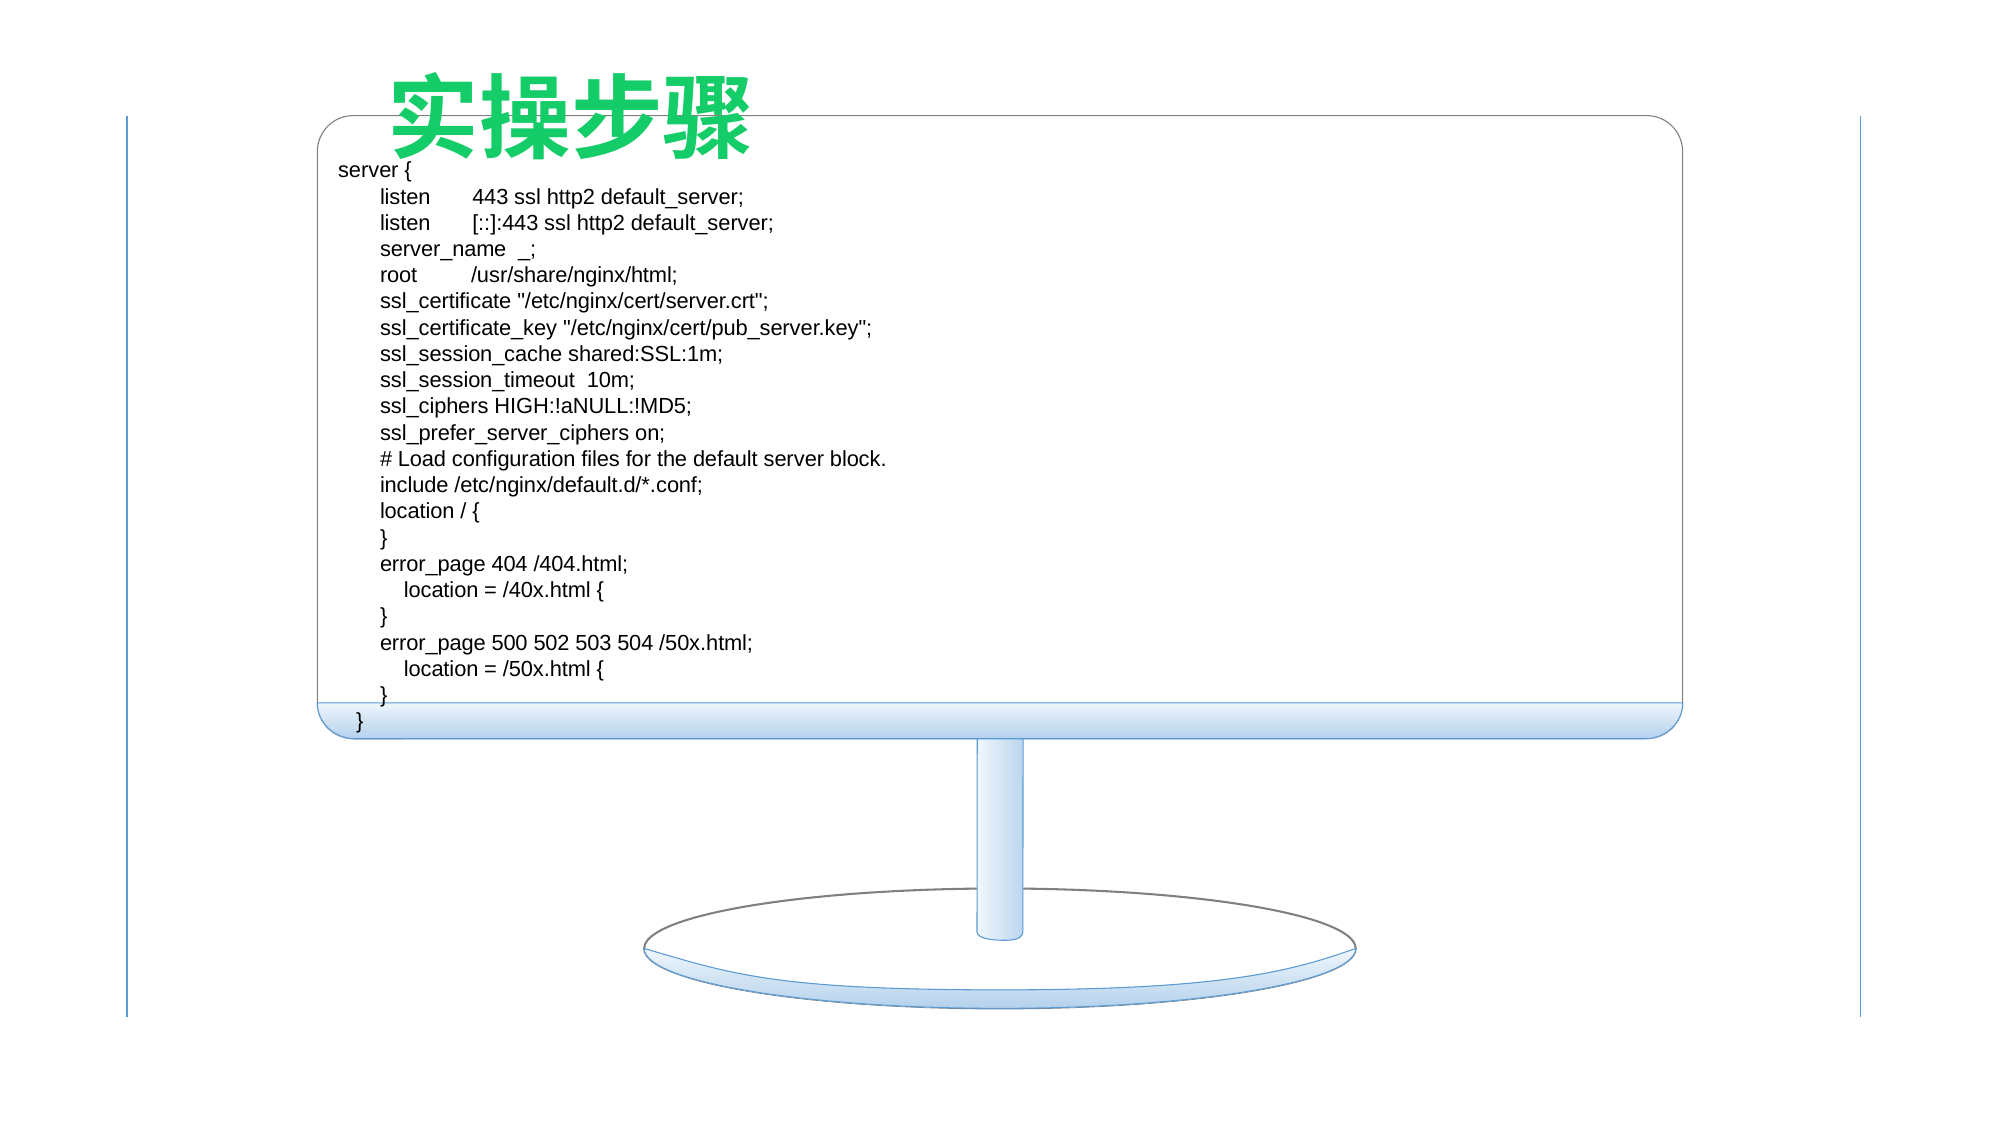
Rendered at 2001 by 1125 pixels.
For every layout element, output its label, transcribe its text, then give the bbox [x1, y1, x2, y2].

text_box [317, 115, 1683, 1009]
text_box 实操步骤 [372, 52, 770, 115]
